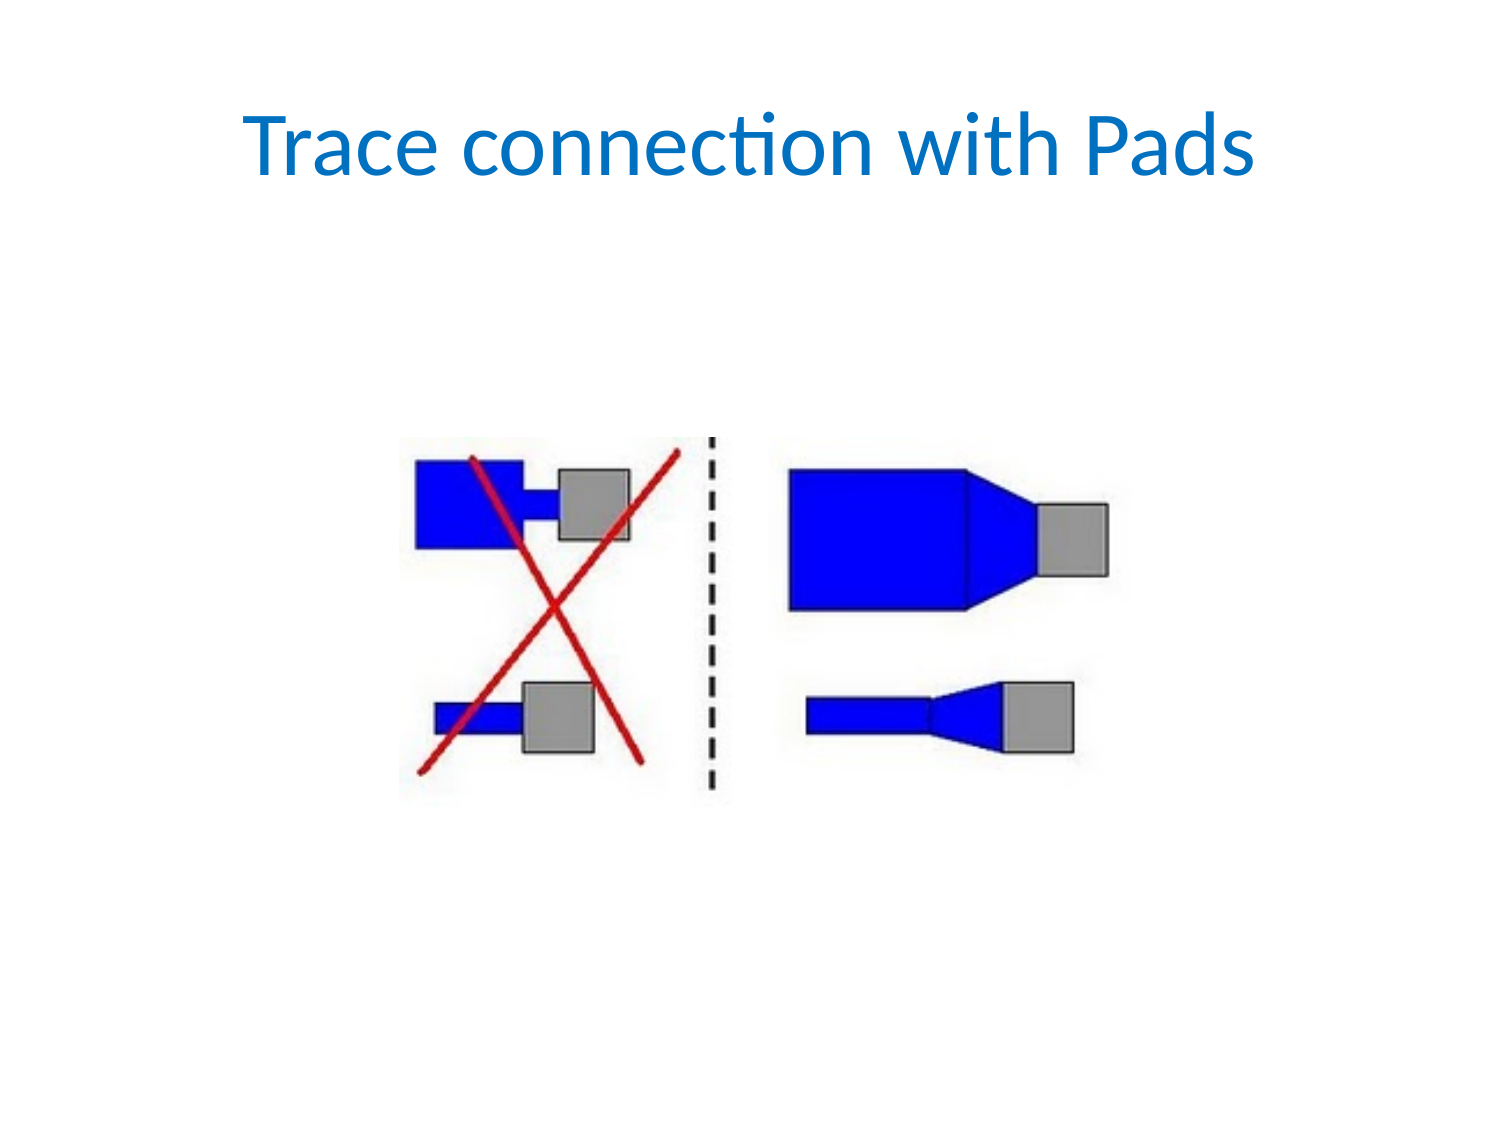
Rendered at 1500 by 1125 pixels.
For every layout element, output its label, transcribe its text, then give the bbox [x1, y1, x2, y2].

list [399, 437, 1140, 822]
title Trace connection with Pads [75, 45, 1425, 233]
